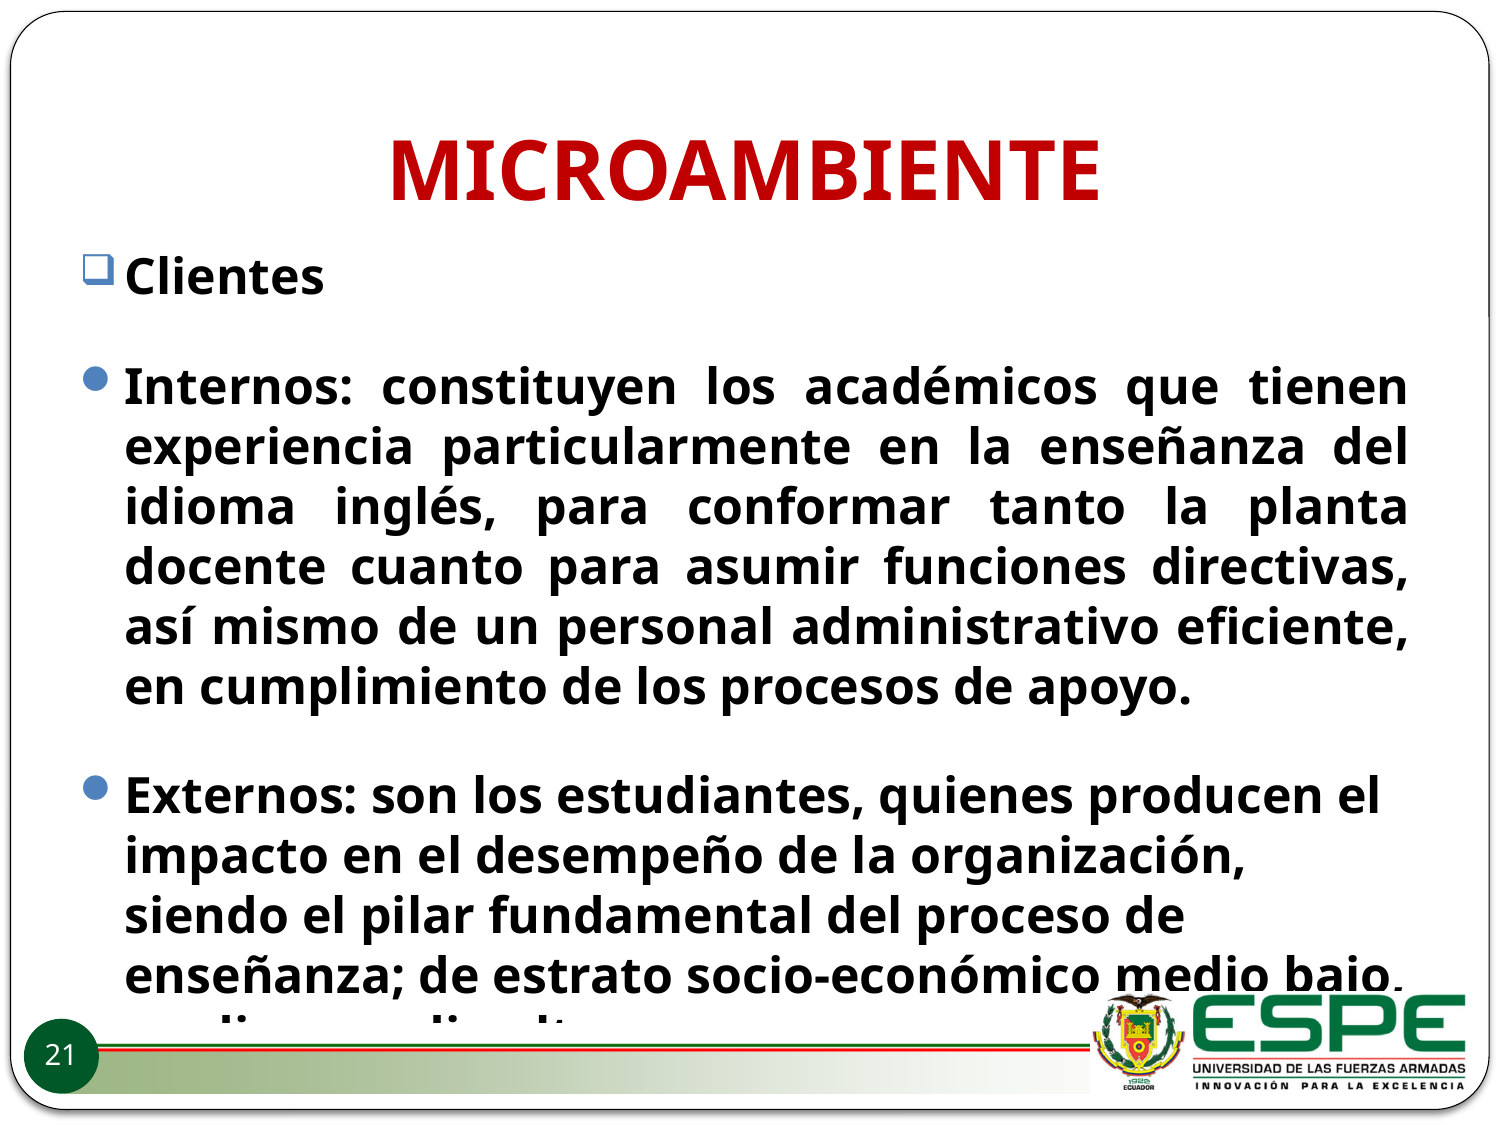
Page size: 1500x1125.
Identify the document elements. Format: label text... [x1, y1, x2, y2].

slide_number 21 [23, 1018, 58, 1094]
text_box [64, 990, 1471, 1095]
list Clientes Internos: constituyen los académicos que tienen experiencia particularmente en la enseñanza del idioma inglés, para conformar tanto la planta docente cuanto para asumir funciones directivas, así mismo de un personal administrativo eficiente, en cumplimiento de los procesos de apoyo. Externos: son los estudiantes, quienes producen el impacto en el desempeño de la organización, siendo el pilar fundamental del proceso de enseñanza; de estrato socio-económico medio bajo, medio y medio alto. [64, 237, 1425, 988]
title MICROAMBIENTE [64, 45, 1425, 233]
